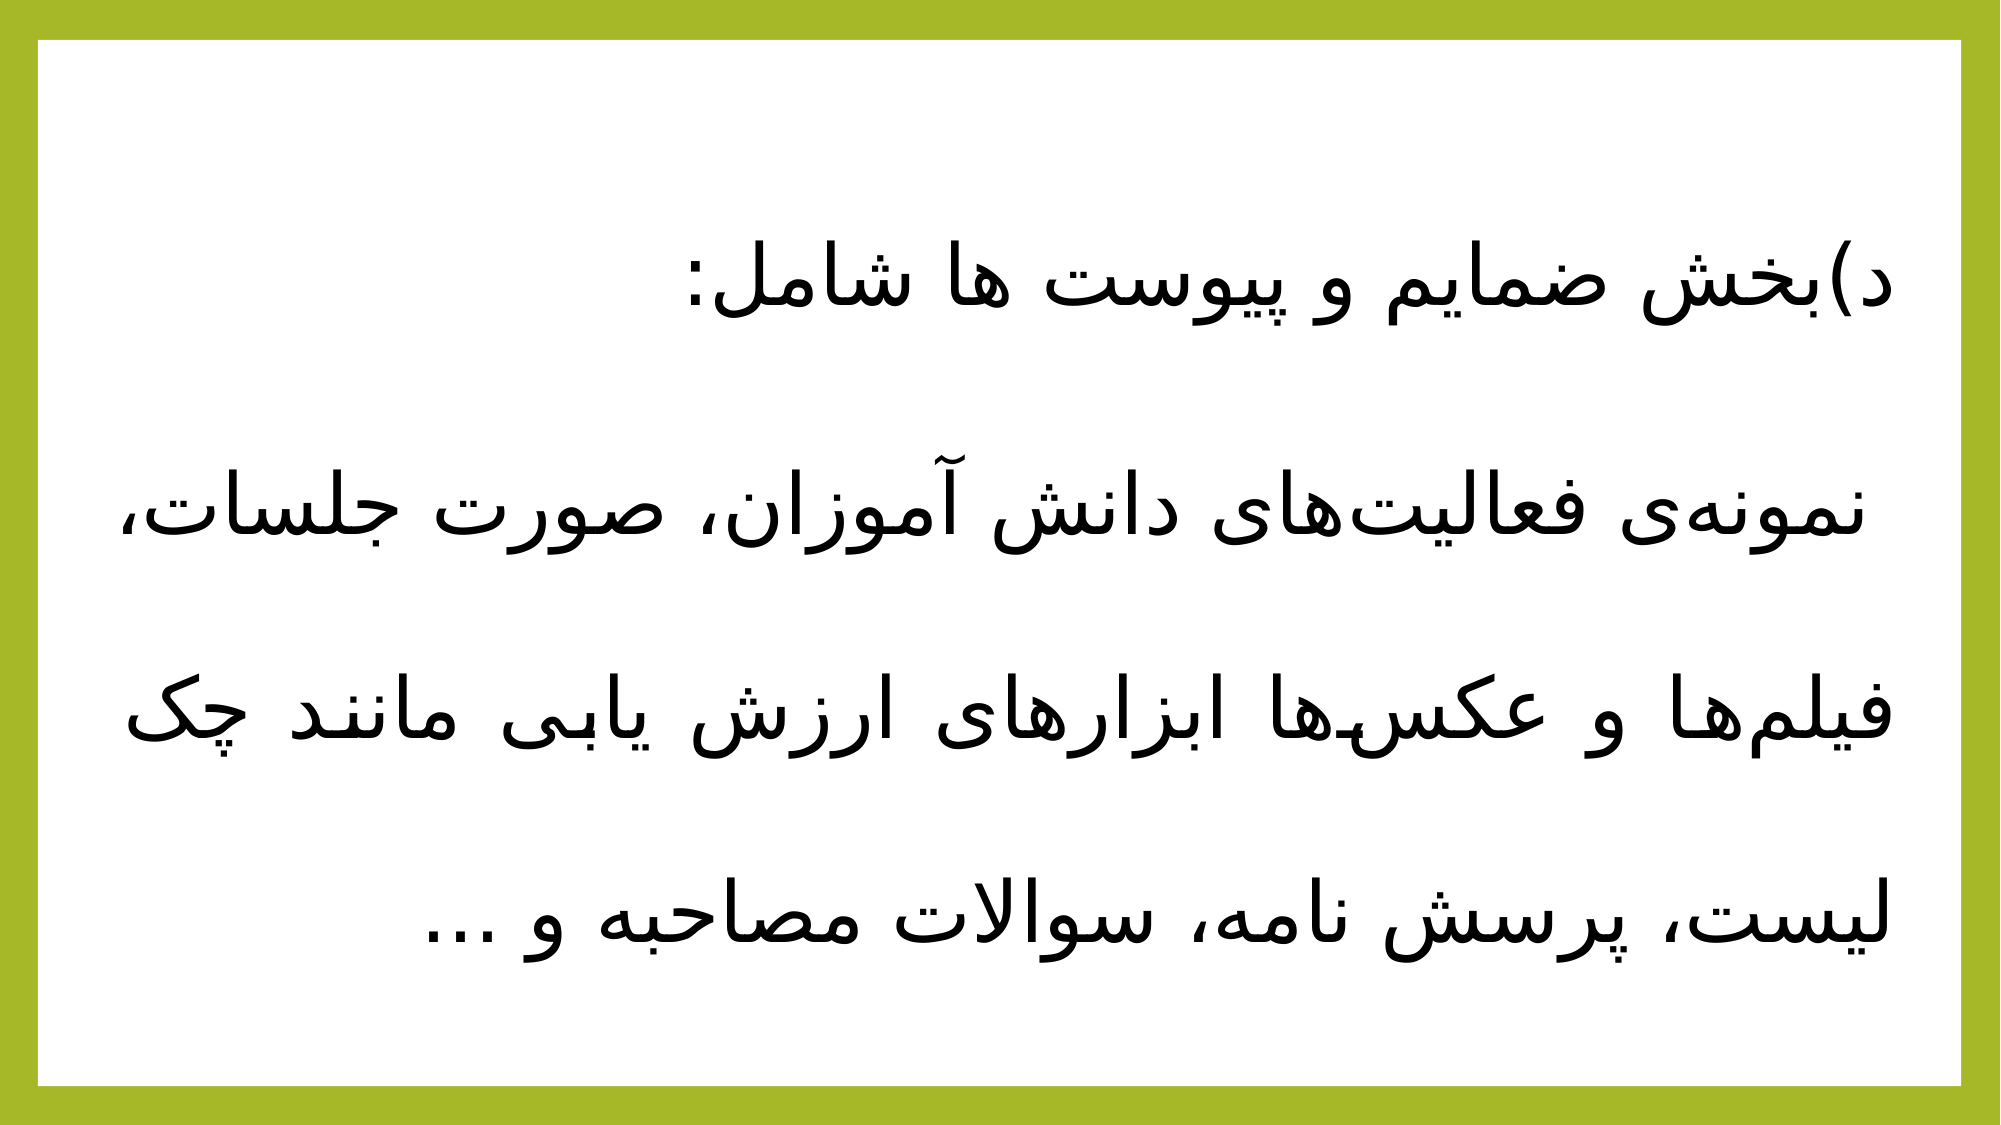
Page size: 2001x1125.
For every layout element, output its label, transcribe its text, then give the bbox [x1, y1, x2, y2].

list د)بخش ضمایم و پیوست ها شامل: نمونه‌ی فعالیت‌های دانش آموزان، صورت جلسات، فیلم‌ها و عکس‌ها ابزارهای ارزش یابی مانند چک لیست، پرسش نامه، سوالات مصاحبه و ... [99, 111, 1934, 1017]
